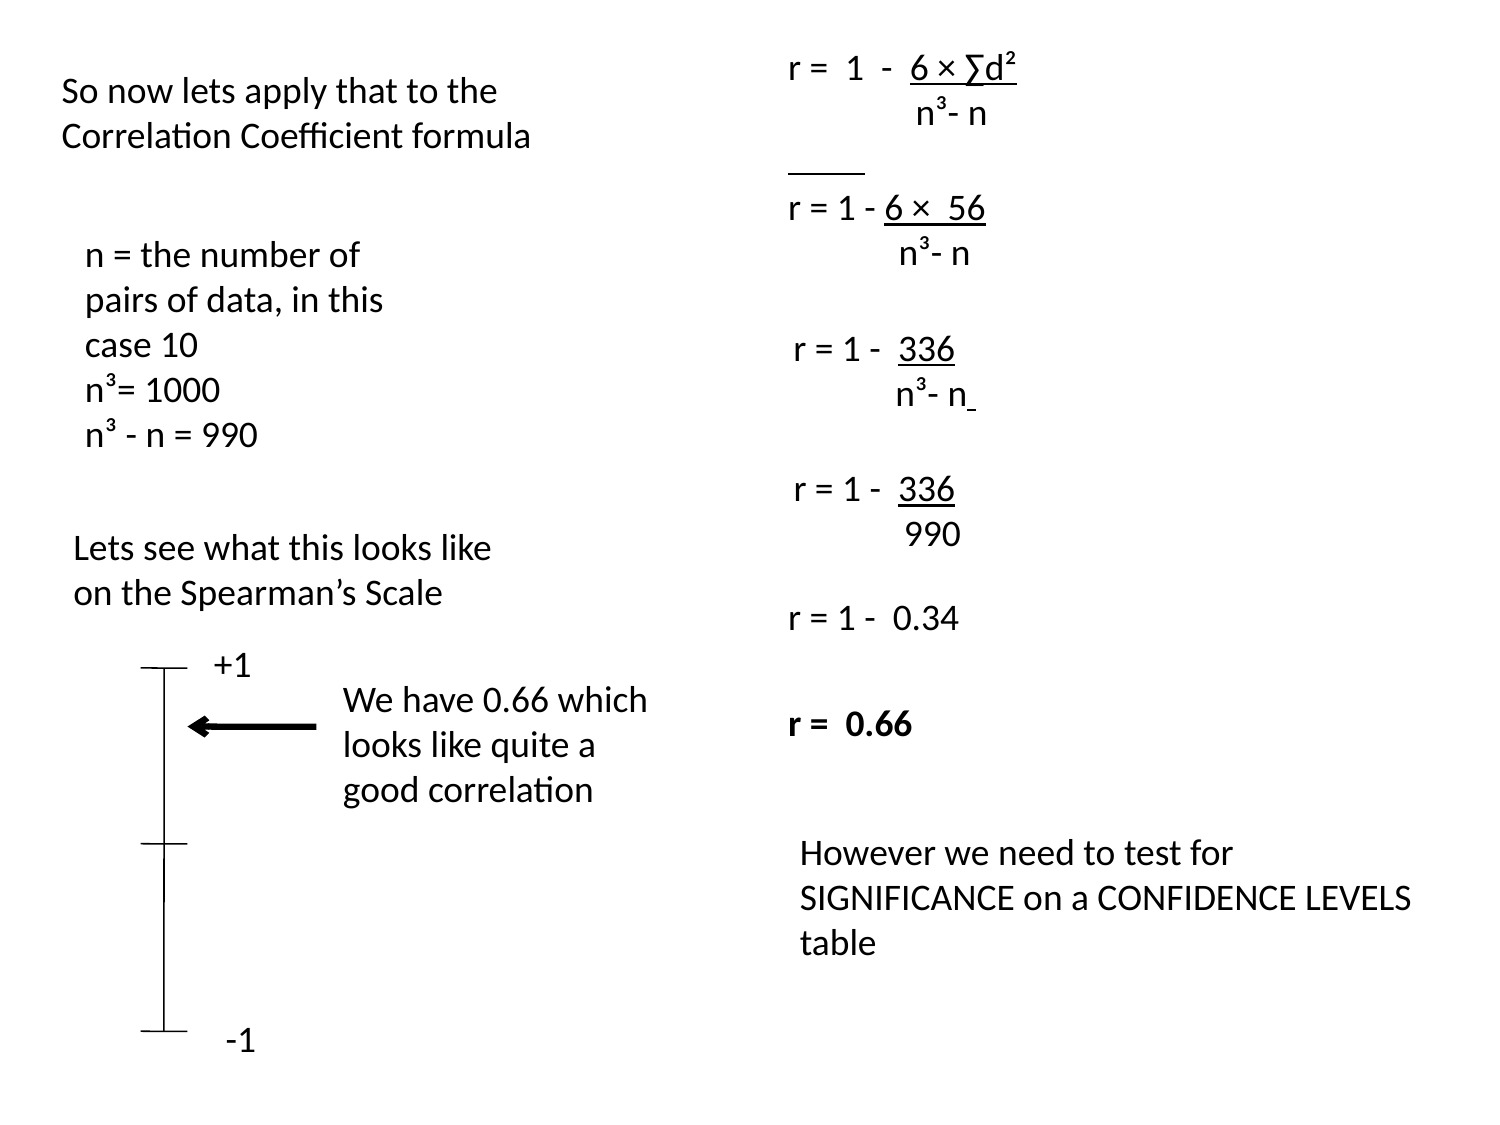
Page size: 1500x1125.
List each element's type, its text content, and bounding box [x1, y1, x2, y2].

text_box -1 [210, 1007, 282, 1068]
text_box r = 0.66 [773, 691, 1043, 752]
text_box r = 1 - 336 n³- n [761, 316, 1137, 422]
text_box r = 1 - 6 × ∑d² n³- n [773, 35, 1325, 185]
text_box Lets see what this looks like on the Spearman’s Scale [58, 515, 528, 621]
text_box r = 1 - 6 × 56 n³- n [773, 175, 1090, 281]
text_box r = 1 - 0.34 [773, 585, 1043, 646]
text_box +1 [199, 632, 282, 693]
text_box We have 0.66 which looks like quite a good correlation [328, 667, 692, 818]
text_box However we need to test for SIGNIFICANCE on a CONFIDENCE LEVELS table [785, 820, 1430, 970]
text_box n = the number of pairs of data, in this case 10 n³= 1000 n³ - n = 990 [70, 222, 434, 463]
text_box r = 1 - 336 990 [761, 456, 1067, 562]
text_box So now lets apply that to the Correlation Coefficient formula [46, 58, 551, 164]
